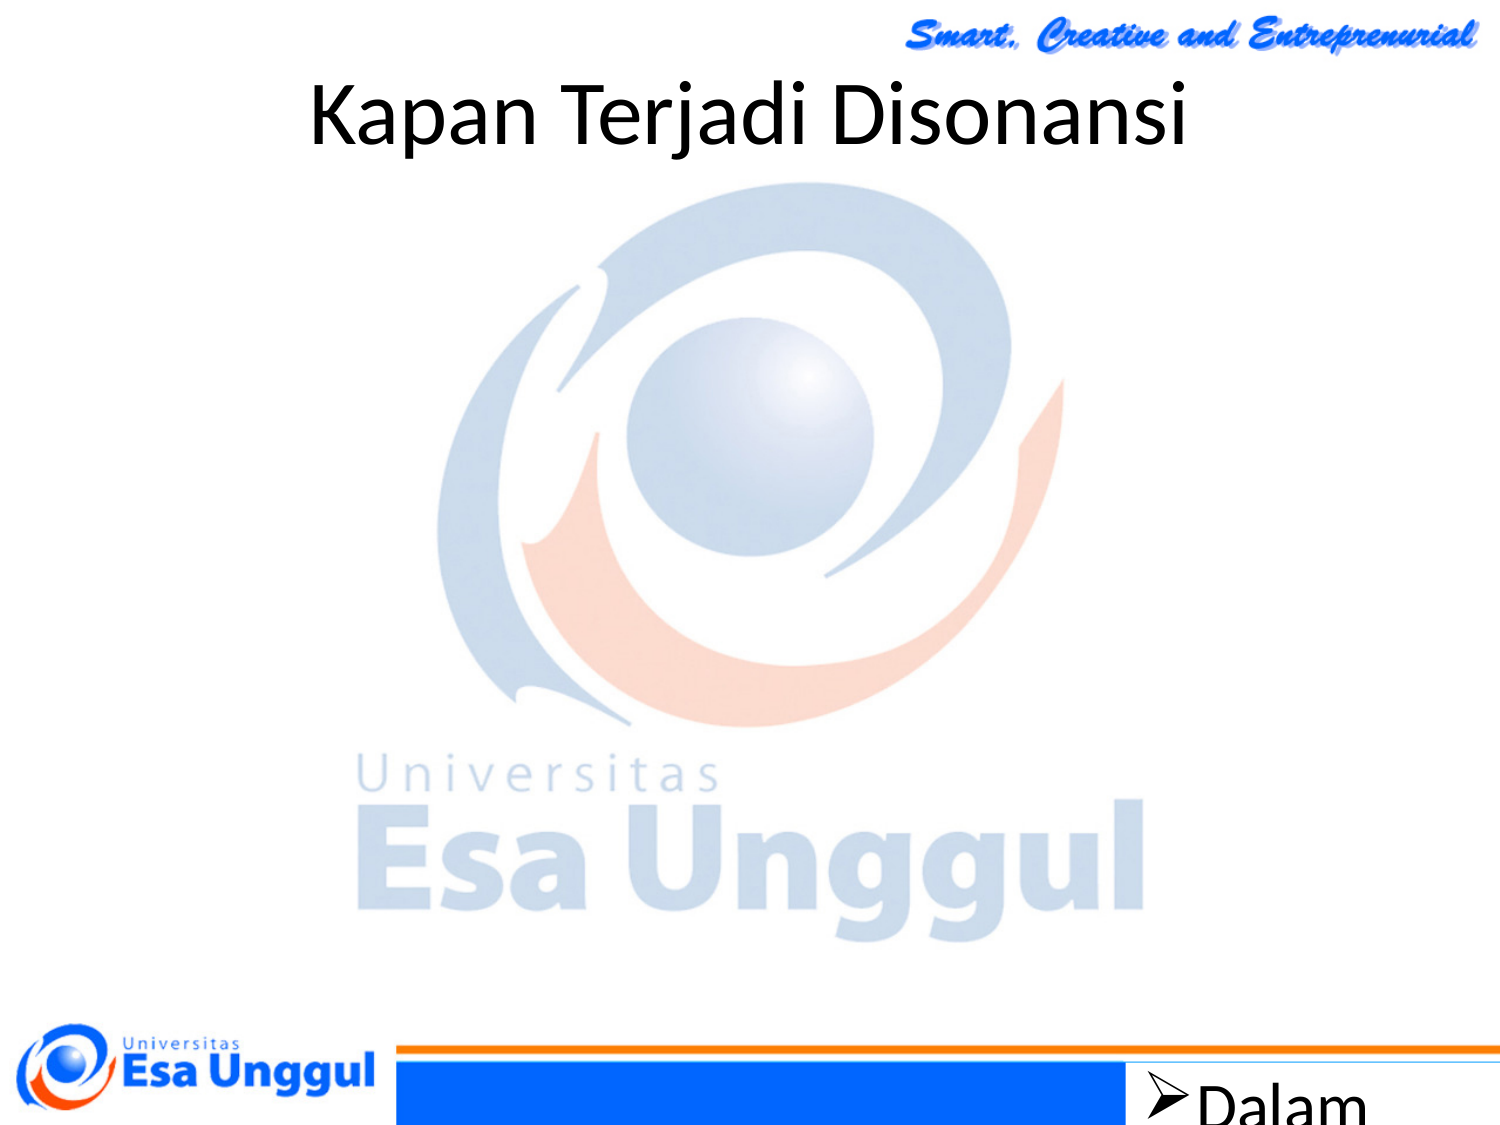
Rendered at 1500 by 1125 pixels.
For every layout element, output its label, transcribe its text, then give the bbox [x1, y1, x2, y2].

picture [0, 0, 1500, 1125]
text_box Dalam situasi yang induced(forced) compliance, yaitu patuh karena bujukan atau paksaan dari luar Perubahan sikap bisa maksimum jika ada alasan kuat Bisa menjadi alat yang kuat untuk menginduksi perubahan Disonansi dipengaruhi faktor budaya [1128, 1064, 1486, 1125]
text_box Kapan Terjadi Disonansi [74, 45, 1425, 233]
